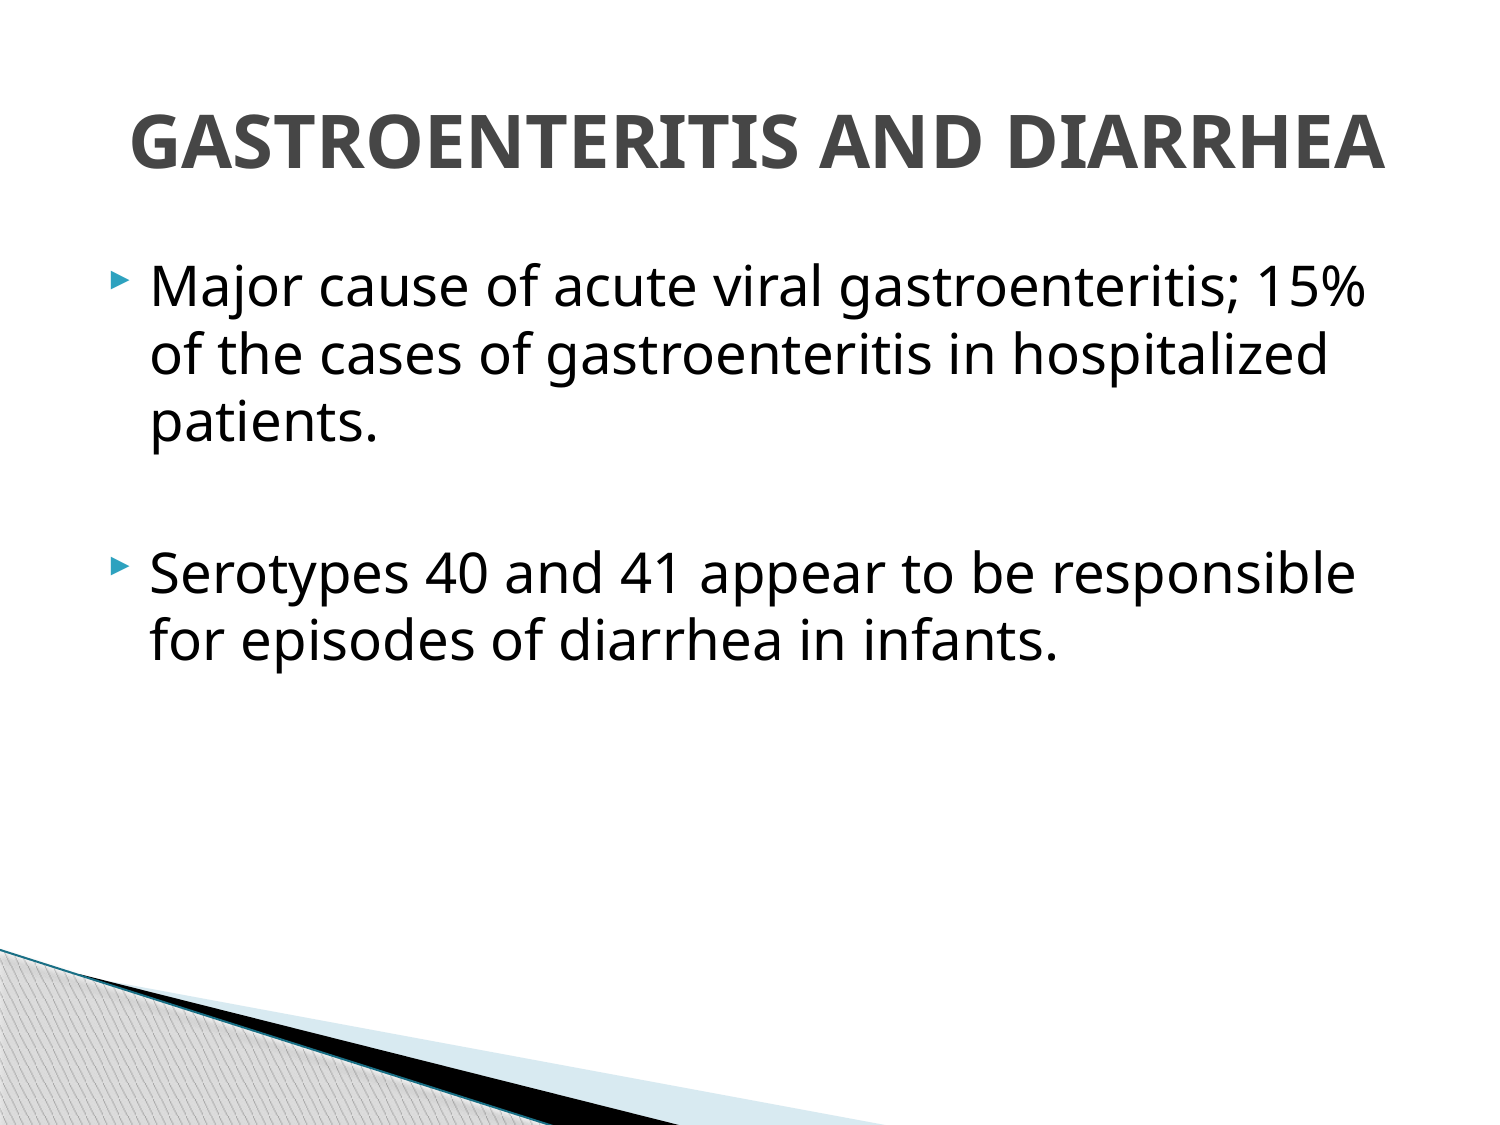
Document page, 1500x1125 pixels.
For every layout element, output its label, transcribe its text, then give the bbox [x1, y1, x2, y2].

title GASTROENTERITIS AND DIARRHEA [75, 45, 1425, 233]
list Major cause of acute viral gastroenteritis; 15% of the cases of gastroenteritis in hospitalized patients. Serotypes 40 and 41 appear to be responsible for episodes of diarrhea in infants. [75, 243, 1425, 986]
